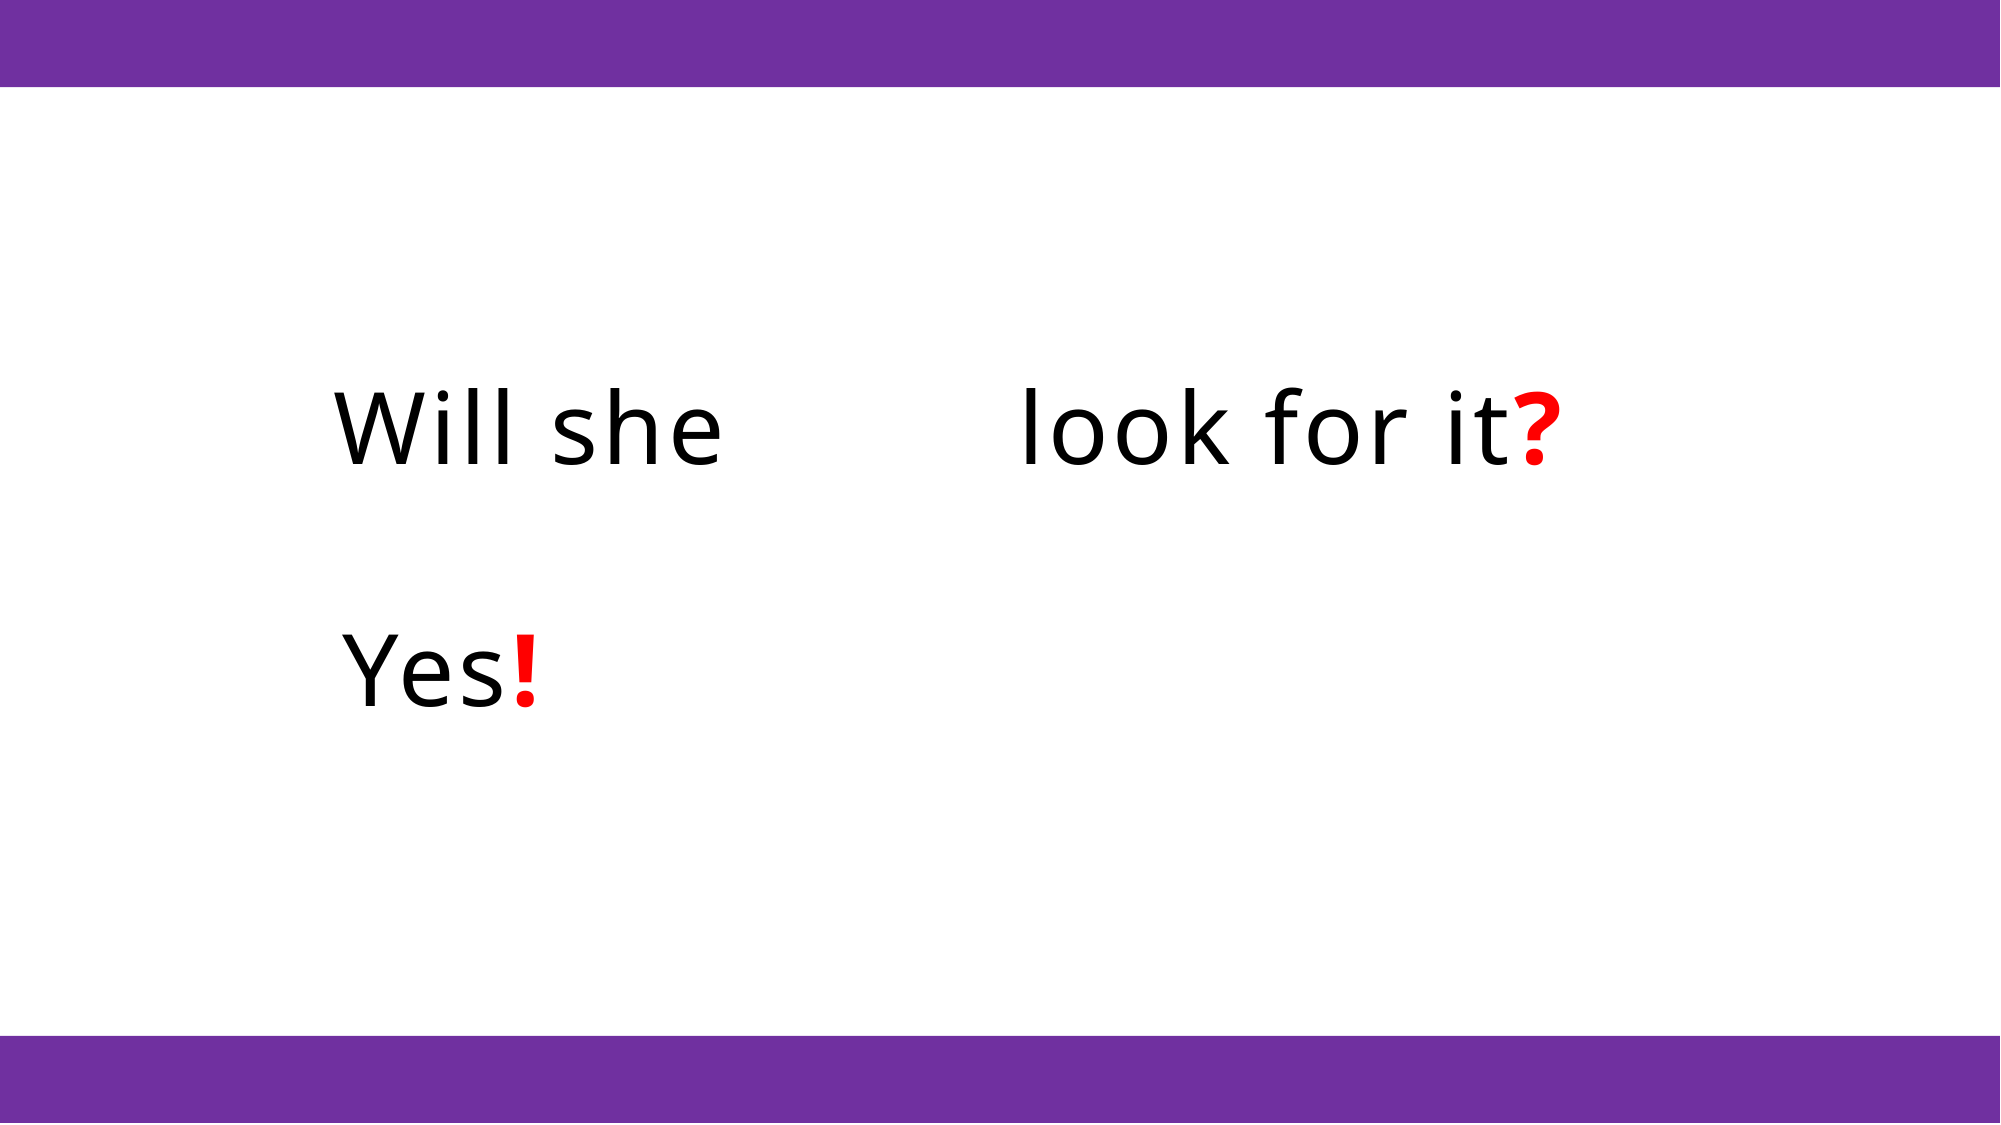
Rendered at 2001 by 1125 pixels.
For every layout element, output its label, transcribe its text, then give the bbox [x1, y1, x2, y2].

text_box Will she [318, 356, 741, 492]
text_box look for it? [1003, 356, 1608, 492]
text_box [0, 1035, 2000, 1124]
text_box Yes! [327, 599, 555, 735]
text_box [0, 0, 2000, 88]
